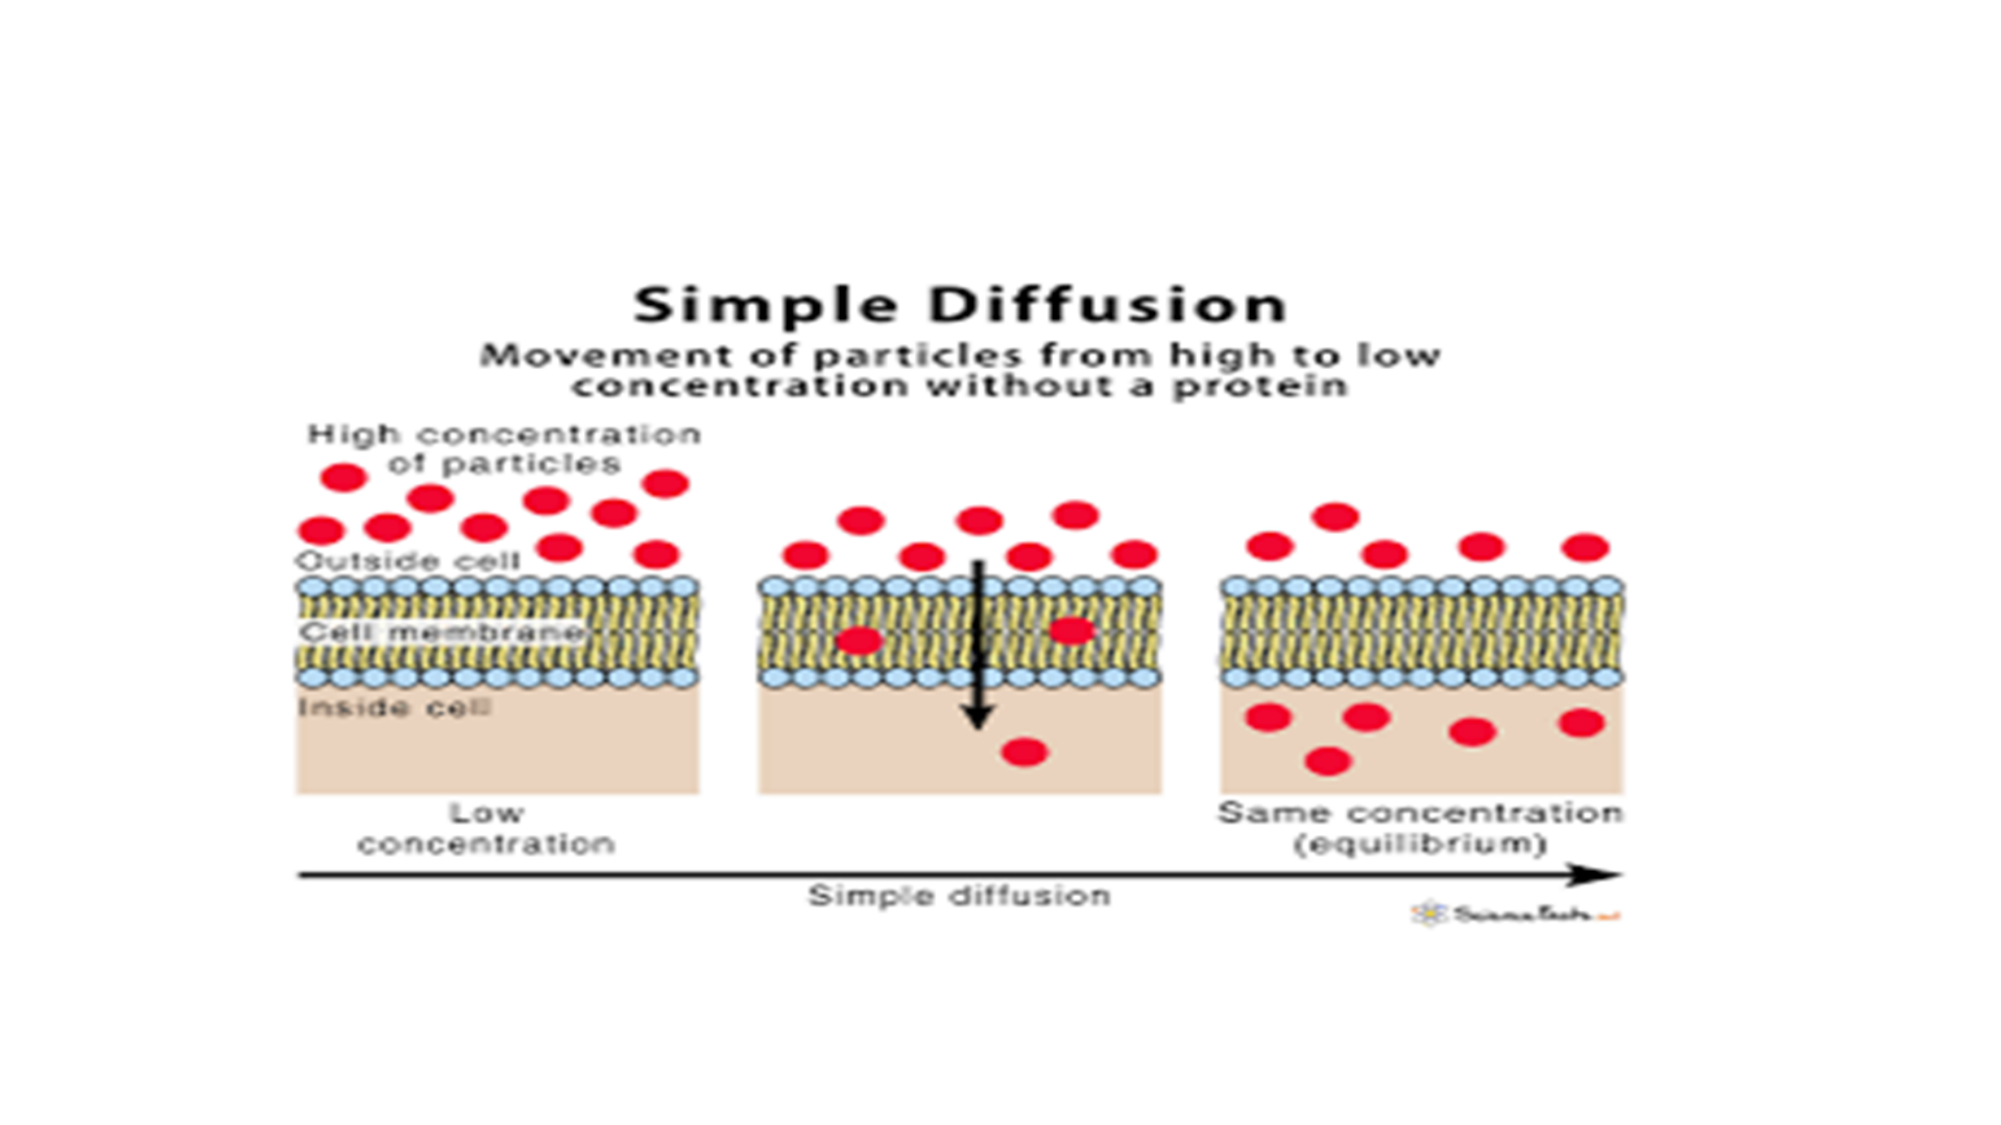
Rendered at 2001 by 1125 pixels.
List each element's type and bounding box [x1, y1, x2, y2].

list [246, 267, 1673, 941]
